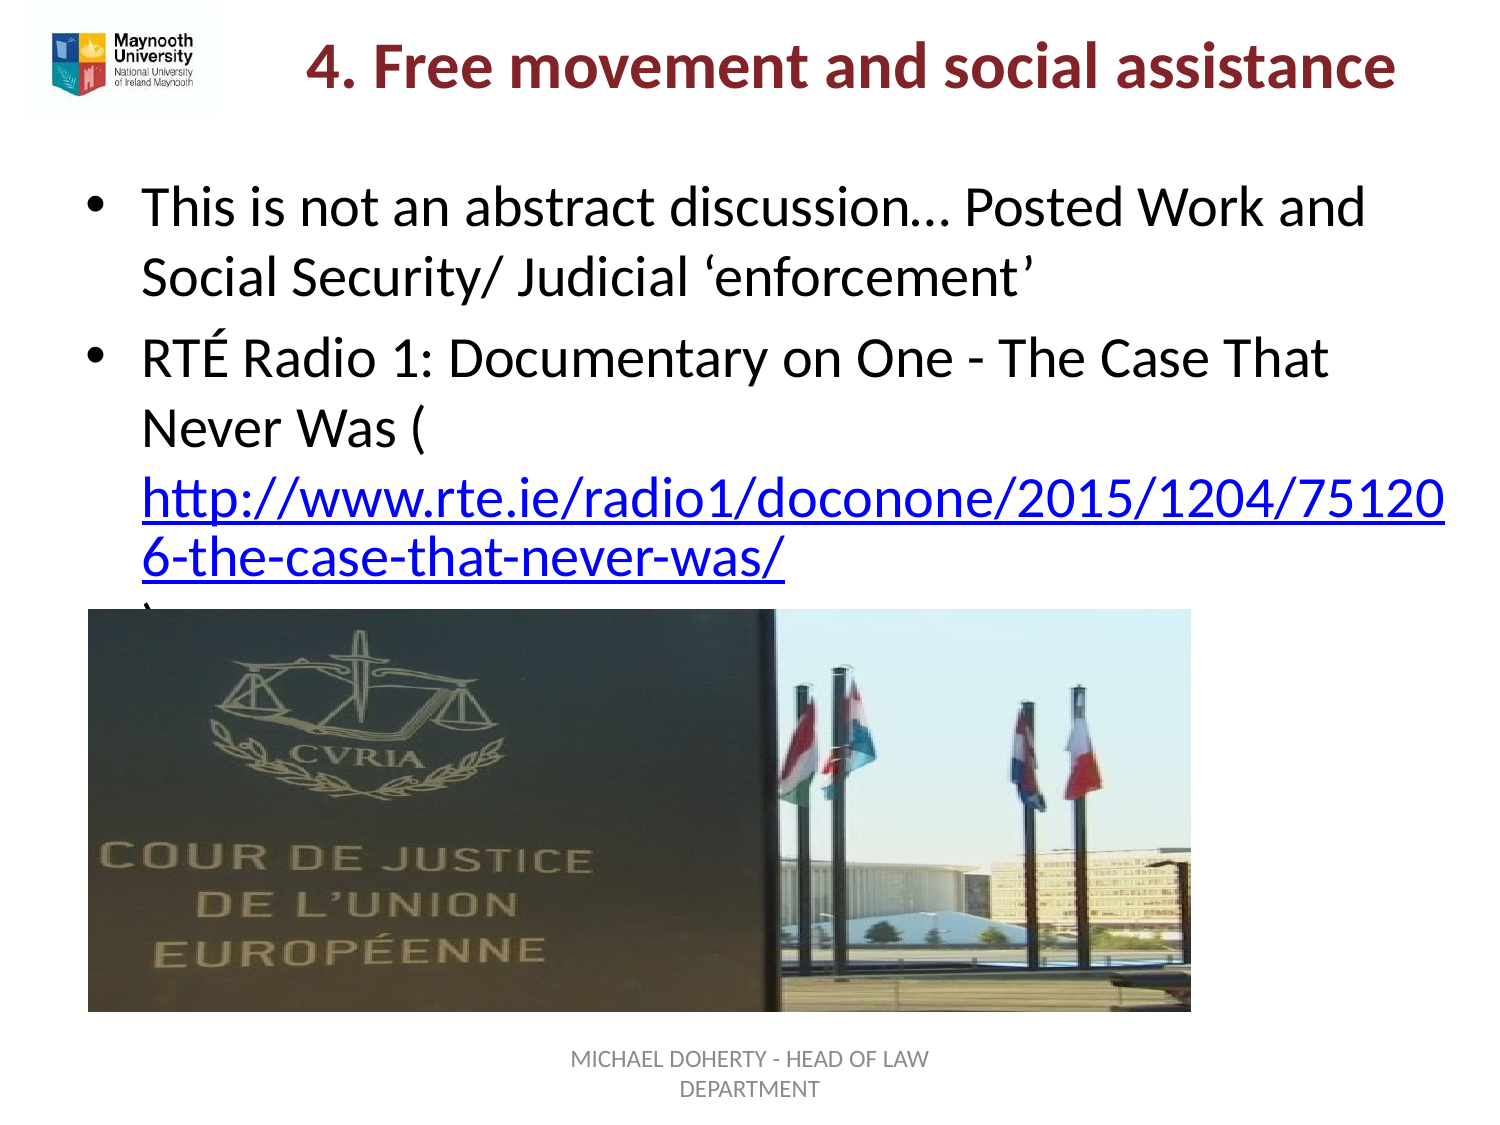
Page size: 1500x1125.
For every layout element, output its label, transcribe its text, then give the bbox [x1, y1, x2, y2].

picture [88, 609, 1191, 1012]
picture [25, 3, 219, 114]
list This is not an abstract discussion… Posted Work and Social Security/ Judicial ‘enforcement’ RTÉ Radio 1: Documentary on One - The Case That Never Was (http://www.rte.ie/radio1/doconone/2015/1204/751206-the-case-that-never-was/) [70, 160, 1483, 1118]
footer MICHAEL DOHERTY - HEAD OF LAW DEPARTMENT [512, 1042, 988, 1103]
title 4. Free movement and social assistance [242, 5, 1463, 120]
